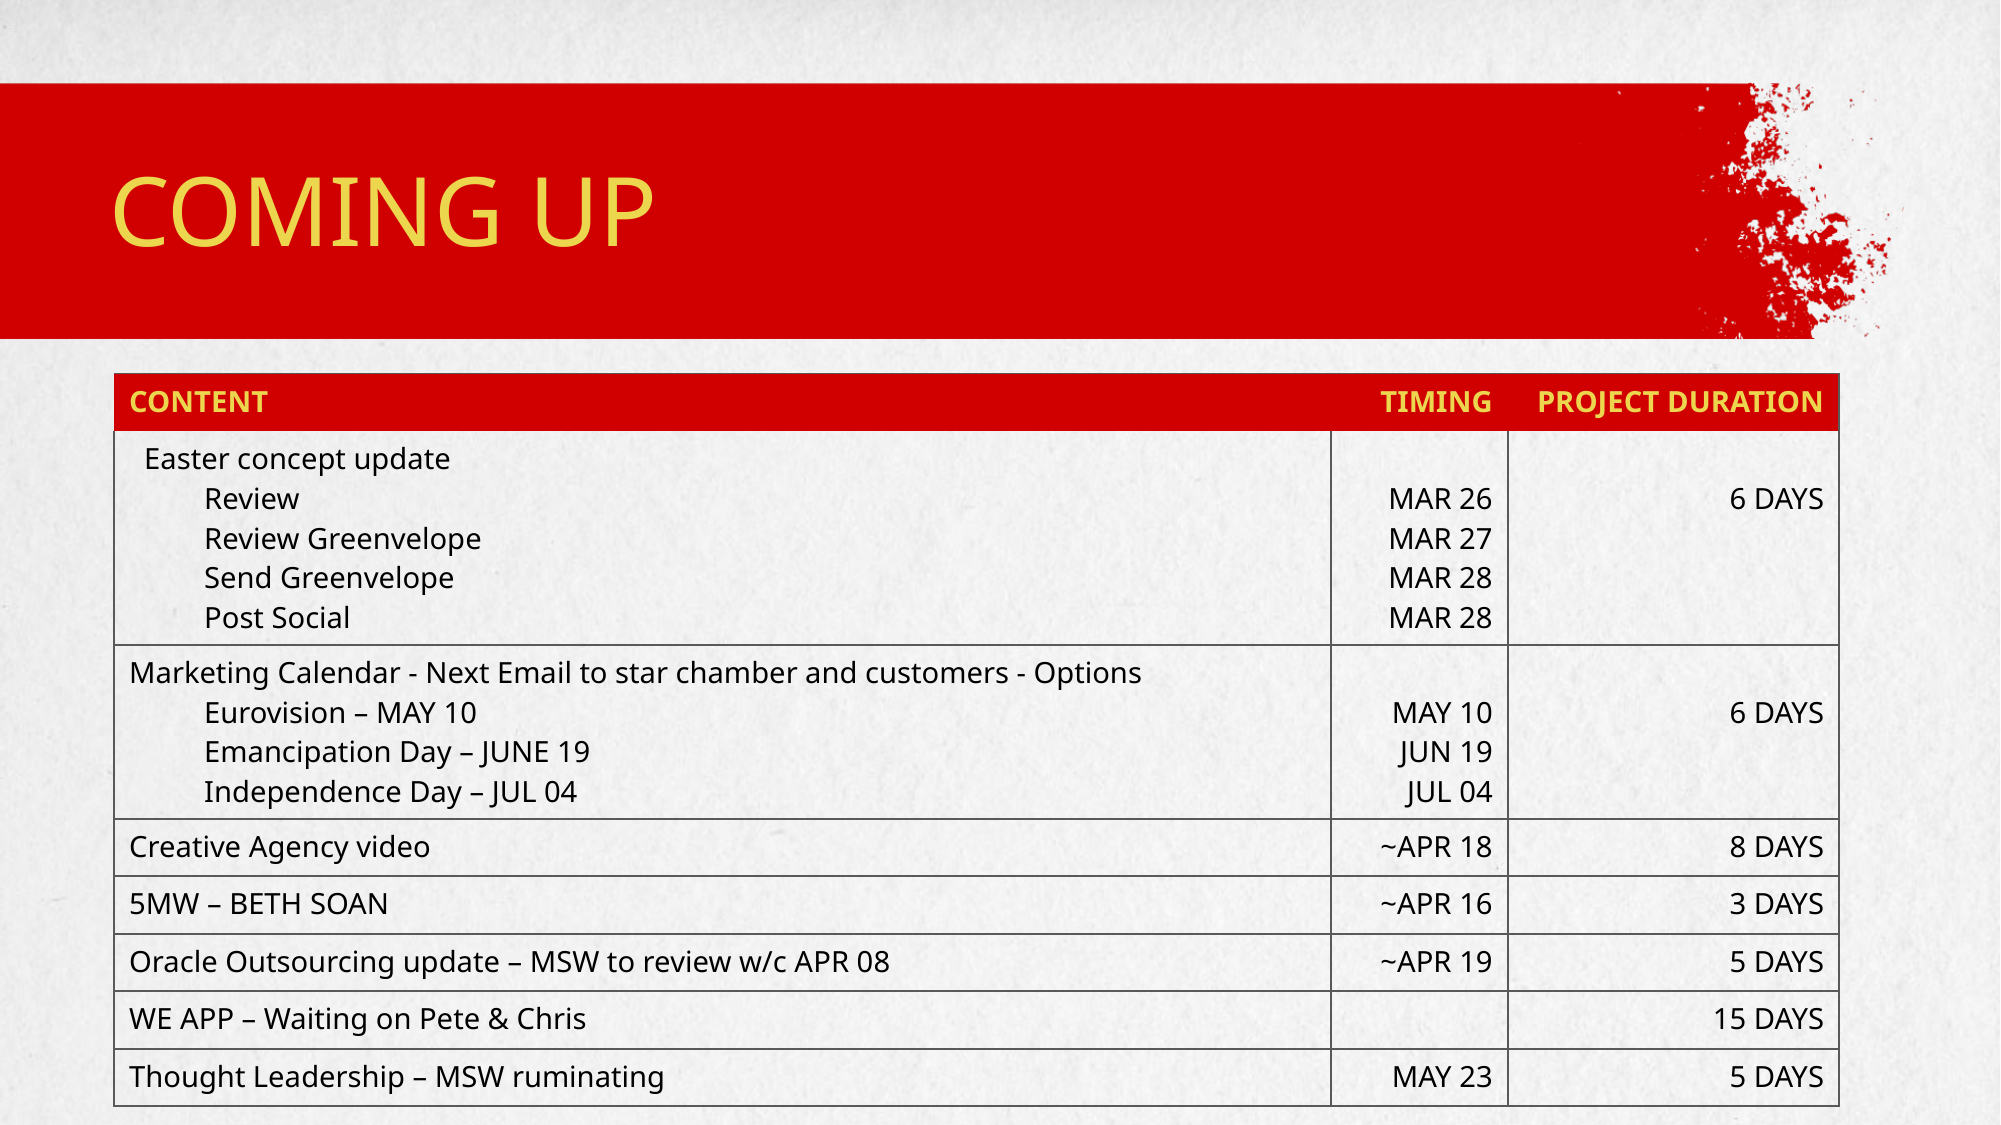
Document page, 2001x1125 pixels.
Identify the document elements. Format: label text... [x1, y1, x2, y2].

picture [0, 0, 2001, 1125]
table_cell MAY 10 JUN 19 JUL 04 [1332, 646, 1507, 818]
table_cell [1332, 992, 1507, 1048]
table_cell MAR 26 MAR 27 MAR 28 MAR 28 [1332, 431, 1507, 644]
table_header TIMING [1331, 374, 1508, 431]
table_cell ~APR 19 [1332, 935, 1507, 990]
table_cell 8 DAYS [1509, 820, 1838, 875]
table_cell ~APR 18 [1332, 820, 1507, 875]
table_cell Creative Agency video [115, 820, 1330, 875]
table_cell WE APP – Waiting on Pete & Chris [115, 992, 1330, 1048]
table_cell Easter concept update Review Review Greenvelope Send Greenvelope Post Social [115, 431, 1330, 644]
table_header CONTENT [114, 374, 1331, 431]
table_cell Oracle Outsourcing update – MSW to review w/c APR 08 [115, 935, 1330, 990]
table_cell 6 DAYS [1509, 646, 1838, 818]
table_cell 5 DAYS [1509, 1050, 1838, 1105]
table_cell MAY 23 [1332, 1050, 1507, 1105]
table_header PROJECT DURATION [1508, 374, 1838, 431]
table_cell 5 DAYS [1509, 935, 1838, 990]
table_cell 15 DAYS [1509, 992, 1838, 1048]
table_cell 5MW – BETH SOAN [115, 877, 1330, 933]
table_cell 6 DAYS [1509, 431, 1838, 644]
table_cell Thought Leadership – MSW ruminating [115, 1050, 1330, 1105]
table_cell ~APR 16 [1332, 877, 1507, 933]
table_cell Marketing Calendar - Next Email to star chamber and customers - Options Eurovision – MAY 10 Emancipation Day – JUNE 19 Independence Day – JUL 04 [115, 646, 1330, 818]
table_cell 3 DAYS [1509, 877, 1838, 933]
